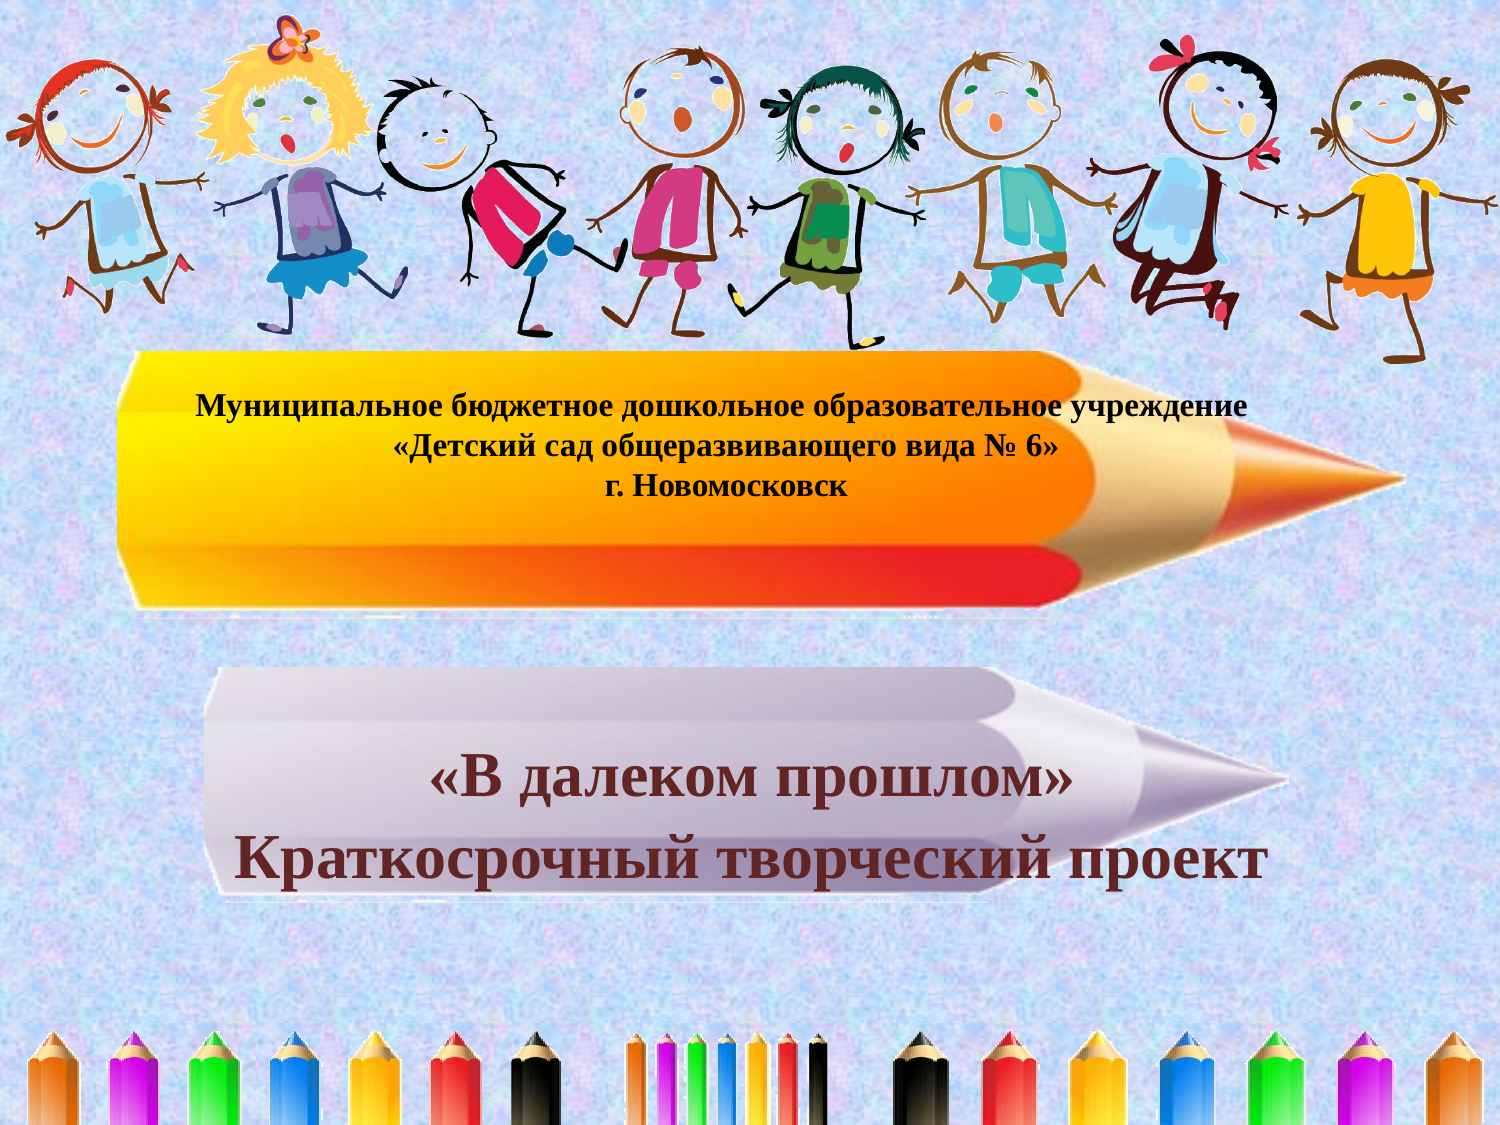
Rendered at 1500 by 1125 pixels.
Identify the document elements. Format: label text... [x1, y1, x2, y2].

title Муниципальное бюджетное дошкольное образовательное учреждение «Детский сад общеразвивающего вида № 6» г. Новомосковск [46, 339, 1407, 586]
subtitle «В далеком прошлом» Краткосрочный творческий проект [105, 644, 1400, 903]
picture [0, 0, 1500, 1125]
